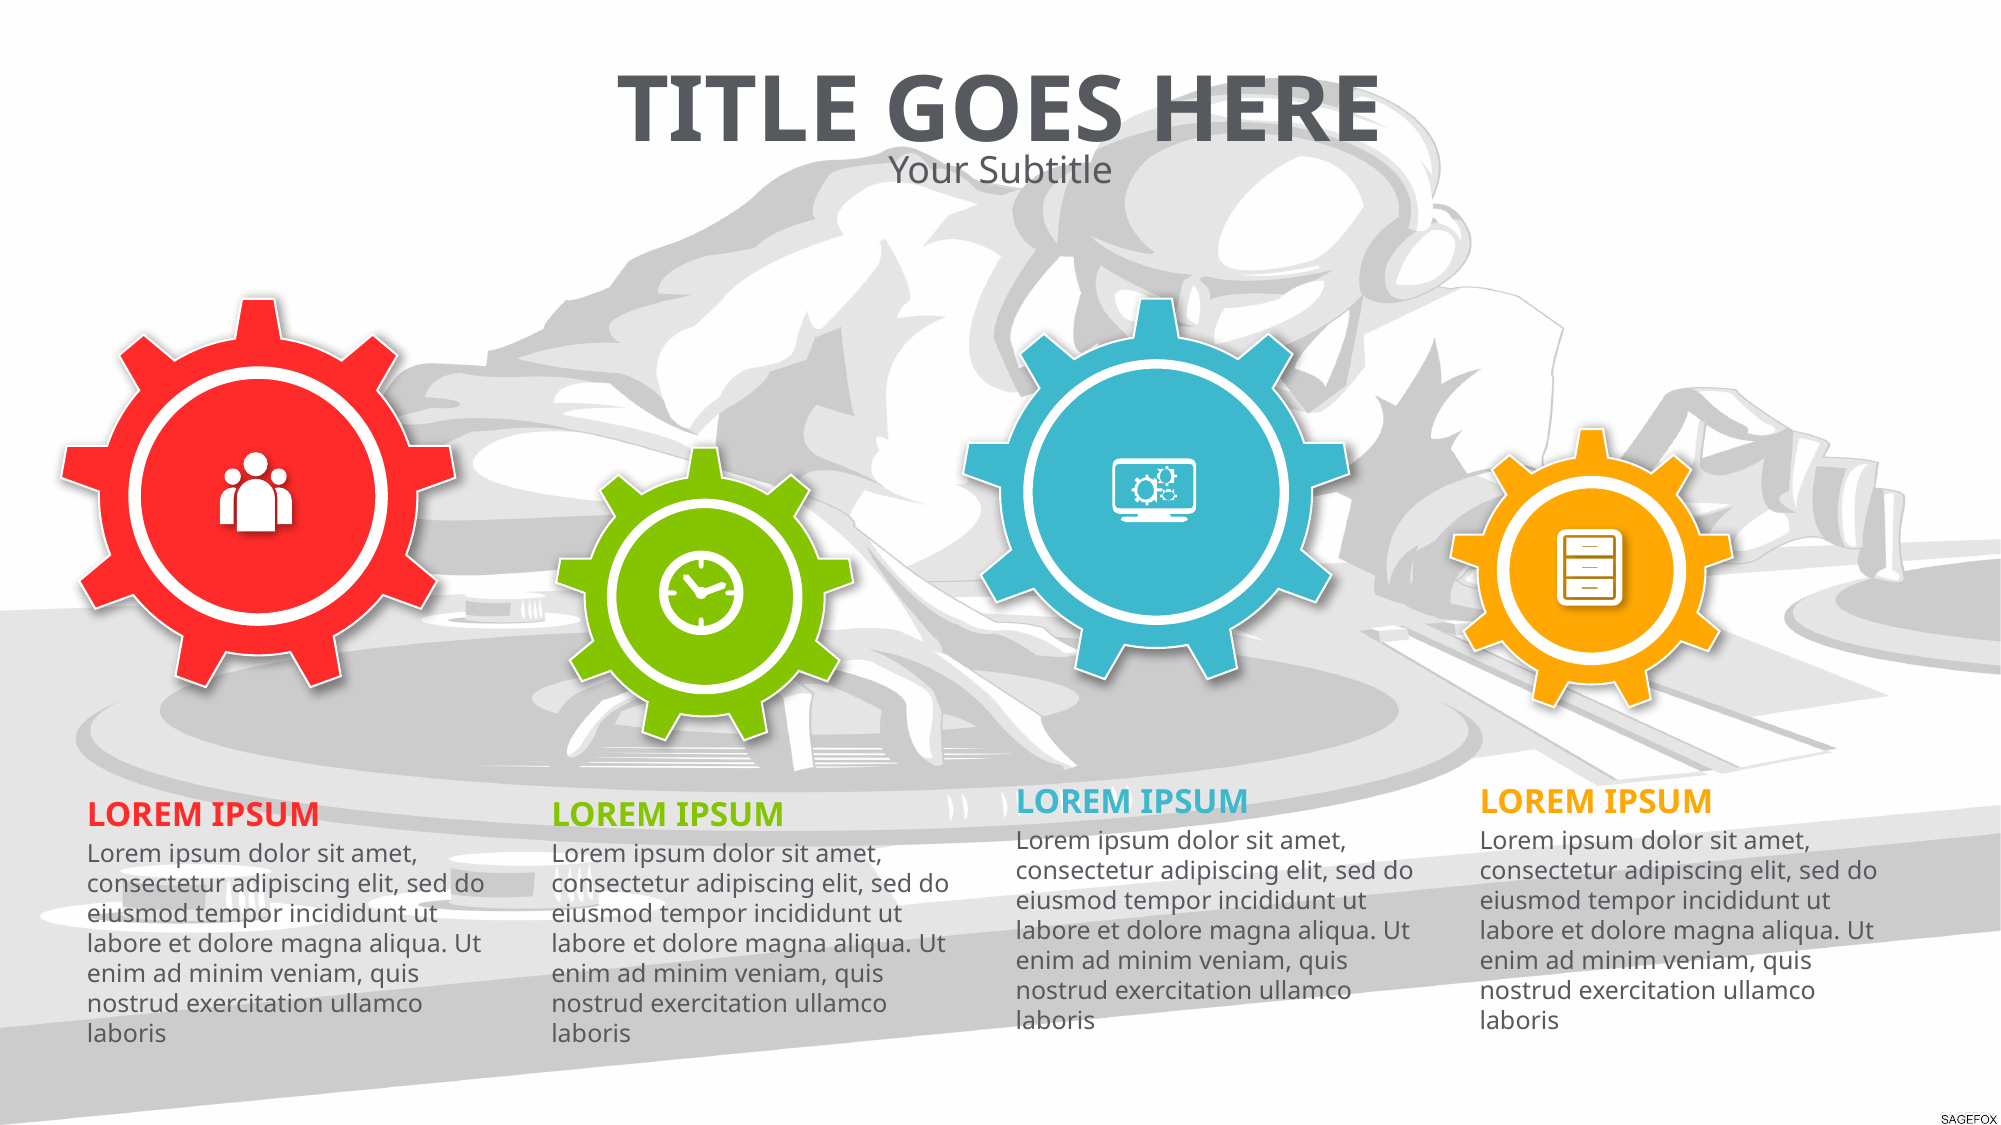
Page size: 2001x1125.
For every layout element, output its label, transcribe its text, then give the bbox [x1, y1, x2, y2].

text_box LOREM IPSUM Lorem ipsum dolor sit amet, consectetur adipiscing elit, sed do eiusmod tempor incididunt ut labore et dolore magna aliqua. Ut enim ad minim veniam, quis nostrud exercitation ullamco laboris [536, 785, 987, 1055]
picture [1938, 1114, 1999, 1125]
text_box LOREM IPSUM Lorem ipsum dolor sit amet, consectetur adipiscing elit, sed do eiusmod tempor incididunt ut labore et dolore magna aliqua. Ut enim ad minim veniam, quis nostrud exercitation ullamco laboris [72, 785, 523, 1055]
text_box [1112, 458, 1197, 523]
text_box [548, 42, 1452, 199]
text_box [659, 550, 744, 635]
text_box LOREM IPSUM Lorem ipsum dolor sit amet, consectetur adipiscing elit, sed do eiusmod tempor incididunt ut labore et dolore magna aliqua. Ut enim ad minim veniam, quis nostrud exercitation ullamco laboris [1464, 772, 1915, 1042]
text_box LOREM IPSUM Lorem ipsum dolor sit amet, consectetur adipiscing elit, sed do eiusmod tempor incididunt ut labore et dolore magna aliqua. Ut enim ad minim veniam, quis nostrud exercitation ullamco laboris [1000, 772, 1451, 1042]
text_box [554, 446, 855, 747]
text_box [961, 297, 1352, 688]
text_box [59, 297, 458, 696]
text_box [1449, 427, 1735, 714]
